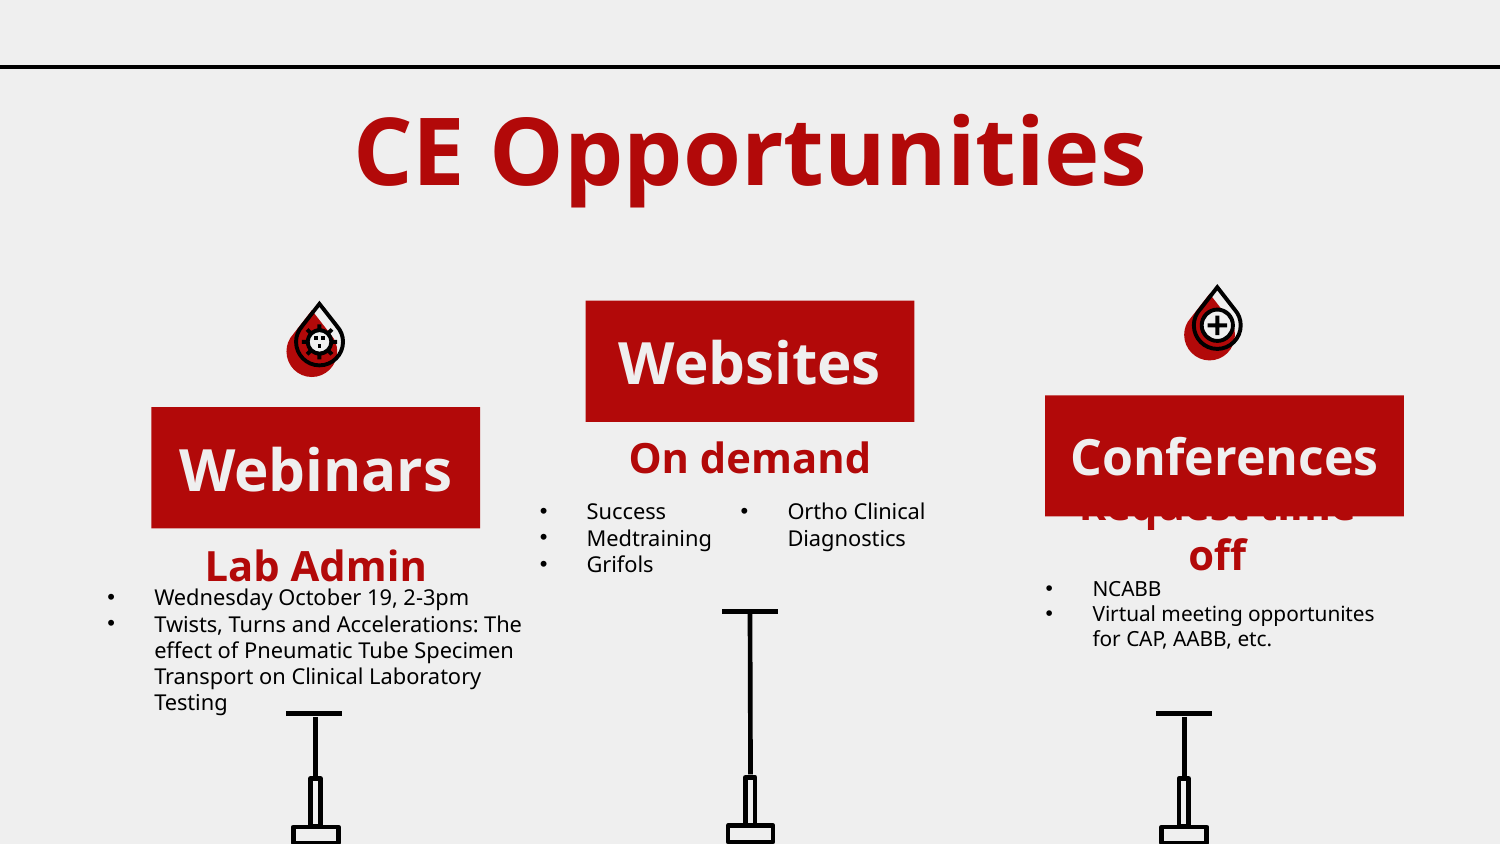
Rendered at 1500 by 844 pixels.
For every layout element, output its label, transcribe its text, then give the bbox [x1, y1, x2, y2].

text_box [286, 300, 346, 378]
title Request time off [1030, 516, 1405, 560]
title Webinars [151, 407, 481, 527]
title CE Opportunities [271, 101, 1229, 196]
title Lab Admin [129, 527, 503, 568]
subtitle Success Medtraining Grifols Ortho Clinical Diagnostics [524, 482, 957, 560]
title Websites [585, 300, 915, 420]
subtitle Wednesday October 19, 2-3pm Twists, Turns and Accelerations: The effect of Pneumatic Tube Specimen Transport on Clinical Laboratory Testing [92, 568, 555, 674]
title Conferences [1045, 395, 1404, 516]
subtitle NCABB Virtual meeting opportunites for CAP, AABB, etc. [1030, 560, 1405, 665]
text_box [1183, 283, 1243, 361]
title On demand [563, 420, 937, 482]
